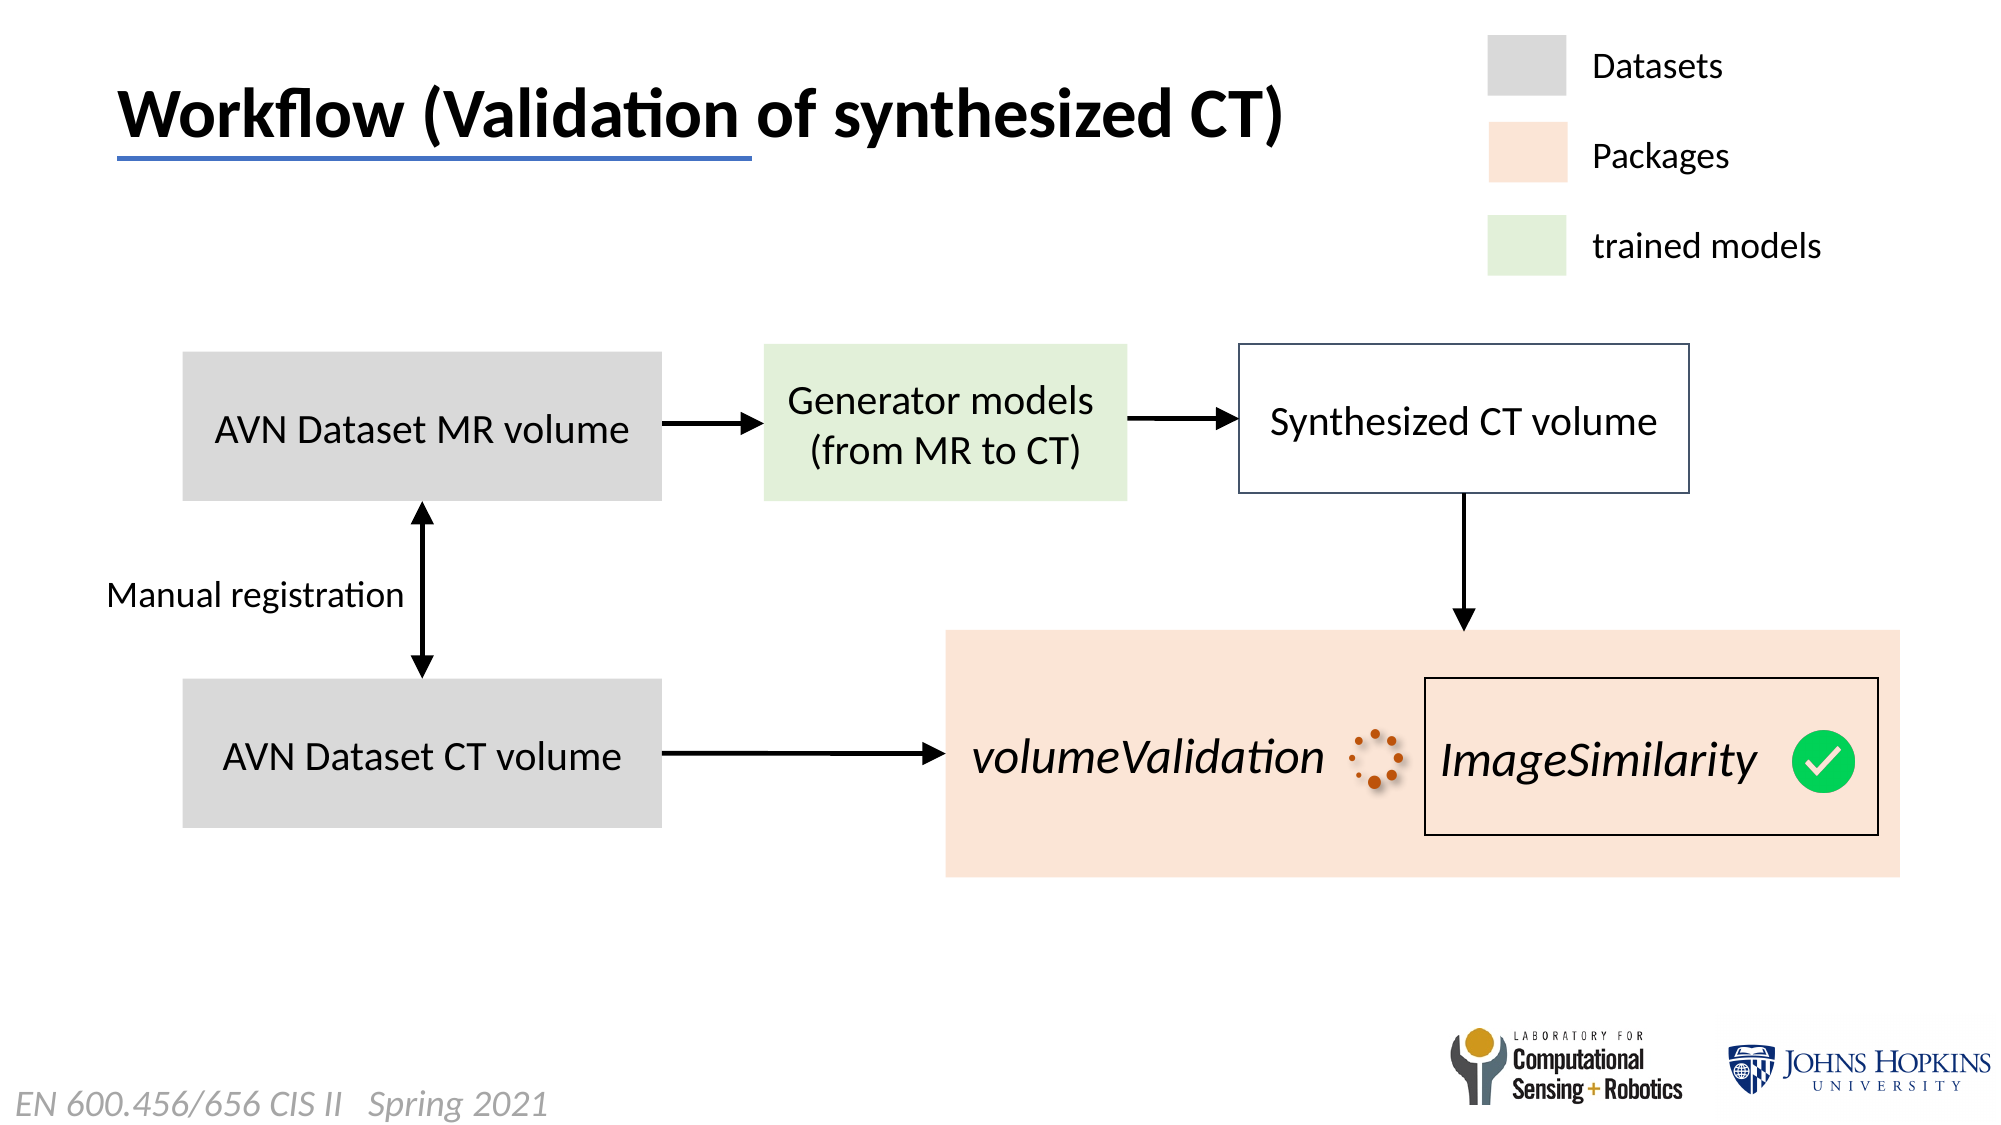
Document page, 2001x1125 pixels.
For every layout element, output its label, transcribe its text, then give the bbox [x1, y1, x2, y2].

text_box AVN Dataset MR volume [182, 351, 663, 502]
text_box Datasets Packages trained models [1577, 33, 2000, 274]
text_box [945, 629, 1900, 878]
text_box Generator models (from MR to CT) [763, 343, 1128, 502]
text_box Manual registration [91, 562, 421, 623]
text_box Synthesized CT volume [1238, 343, 1690, 494]
picture [1792, 730, 1855, 793]
picture [1715, 1013, 1996, 1122]
text_box [1487, 34, 1567, 97]
text_box AVN Dataset CT volume [182, 678, 663, 829]
text_box [1487, 214, 1567, 277]
text_box [1488, 121, 1569, 183]
picture [1349, 729, 1403, 789]
picture [1449, 1028, 1685, 1105]
title Workflow (Validation of synthesized CT) [102, 59, 1577, 169]
